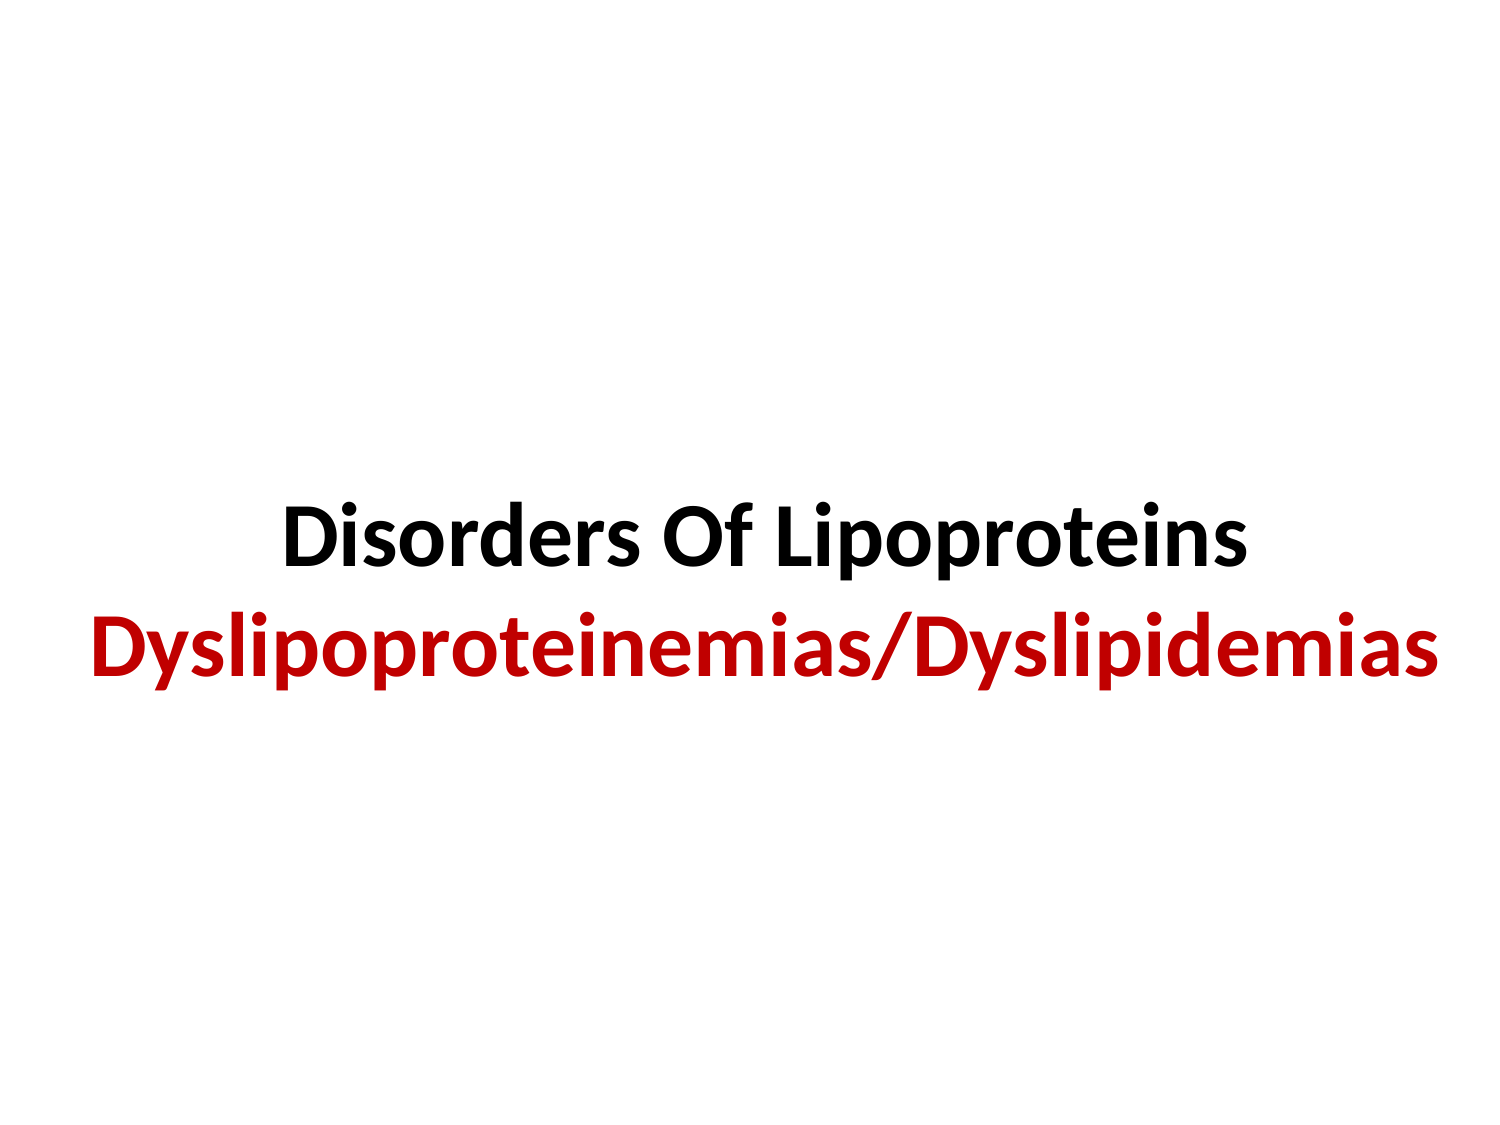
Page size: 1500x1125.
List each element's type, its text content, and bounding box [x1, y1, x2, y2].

title Disorders Of Lipoproteins Dyslipoproteinemias/Dyslipidemias [6, 399, 1500, 1100]
